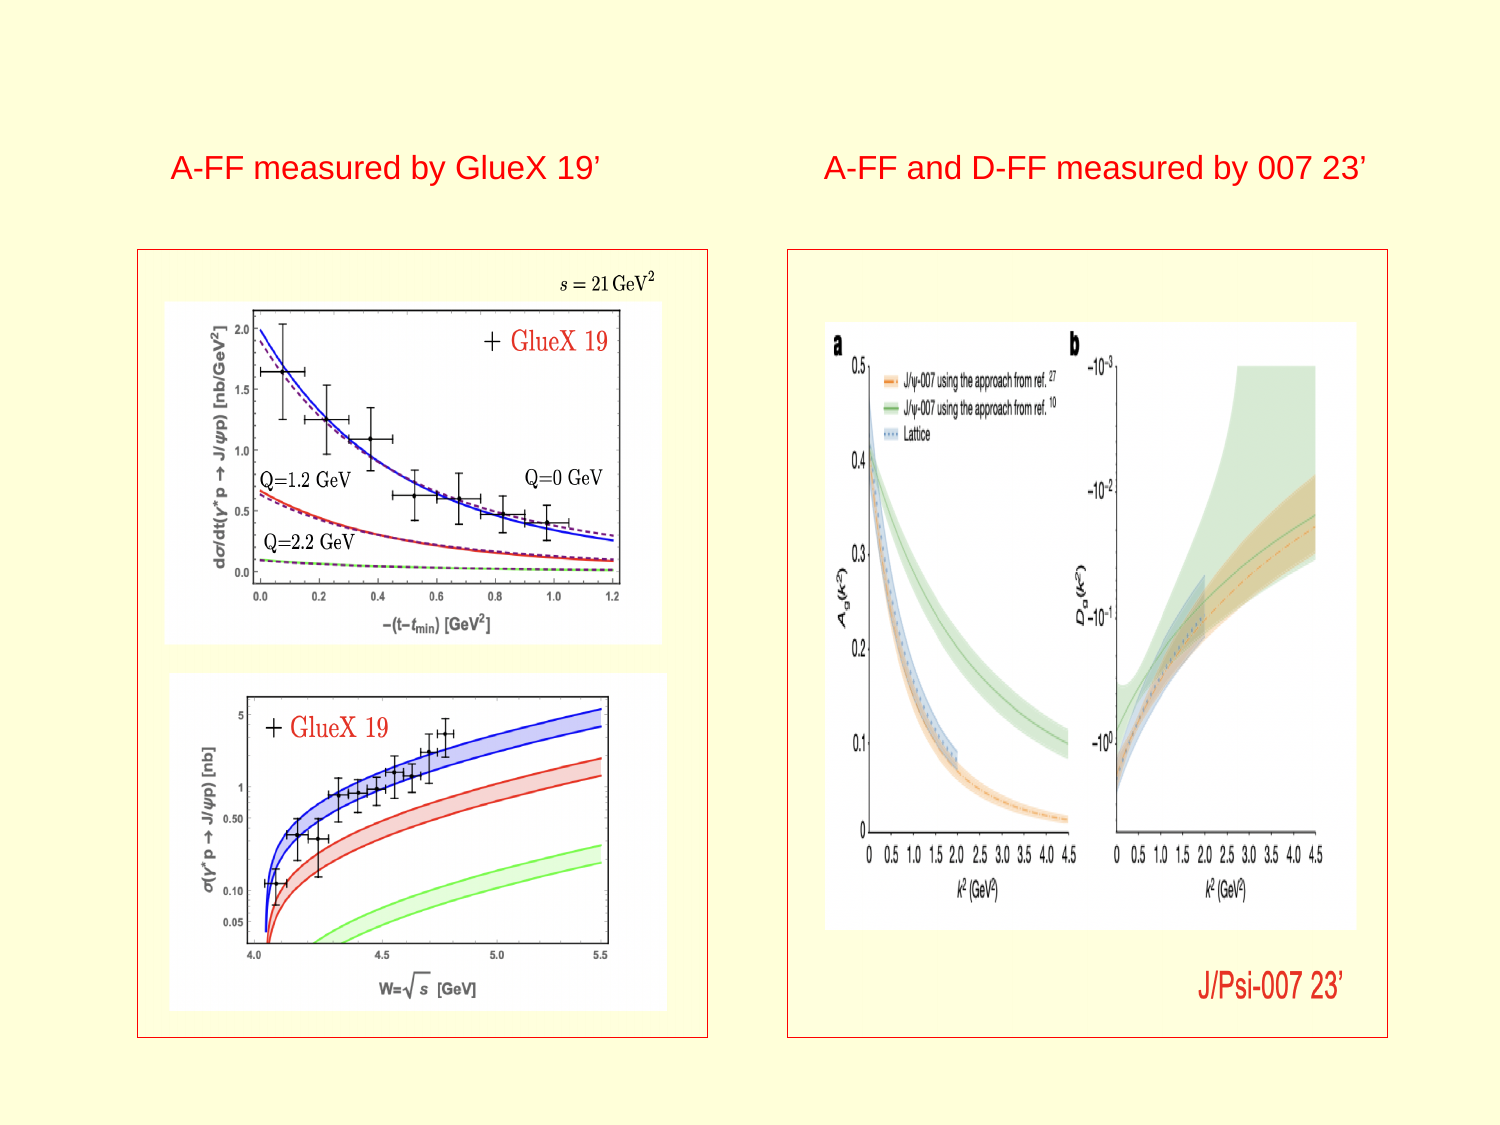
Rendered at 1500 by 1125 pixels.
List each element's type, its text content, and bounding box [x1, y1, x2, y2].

picture [137, 249, 708, 1038]
text_box A-FF measured by GlueX 19’ [137, 139, 638, 194]
picture [787, 249, 1388, 1038]
text_box A-FF and D-FF measured by 007 23’ [799, 139, 1388, 194]
